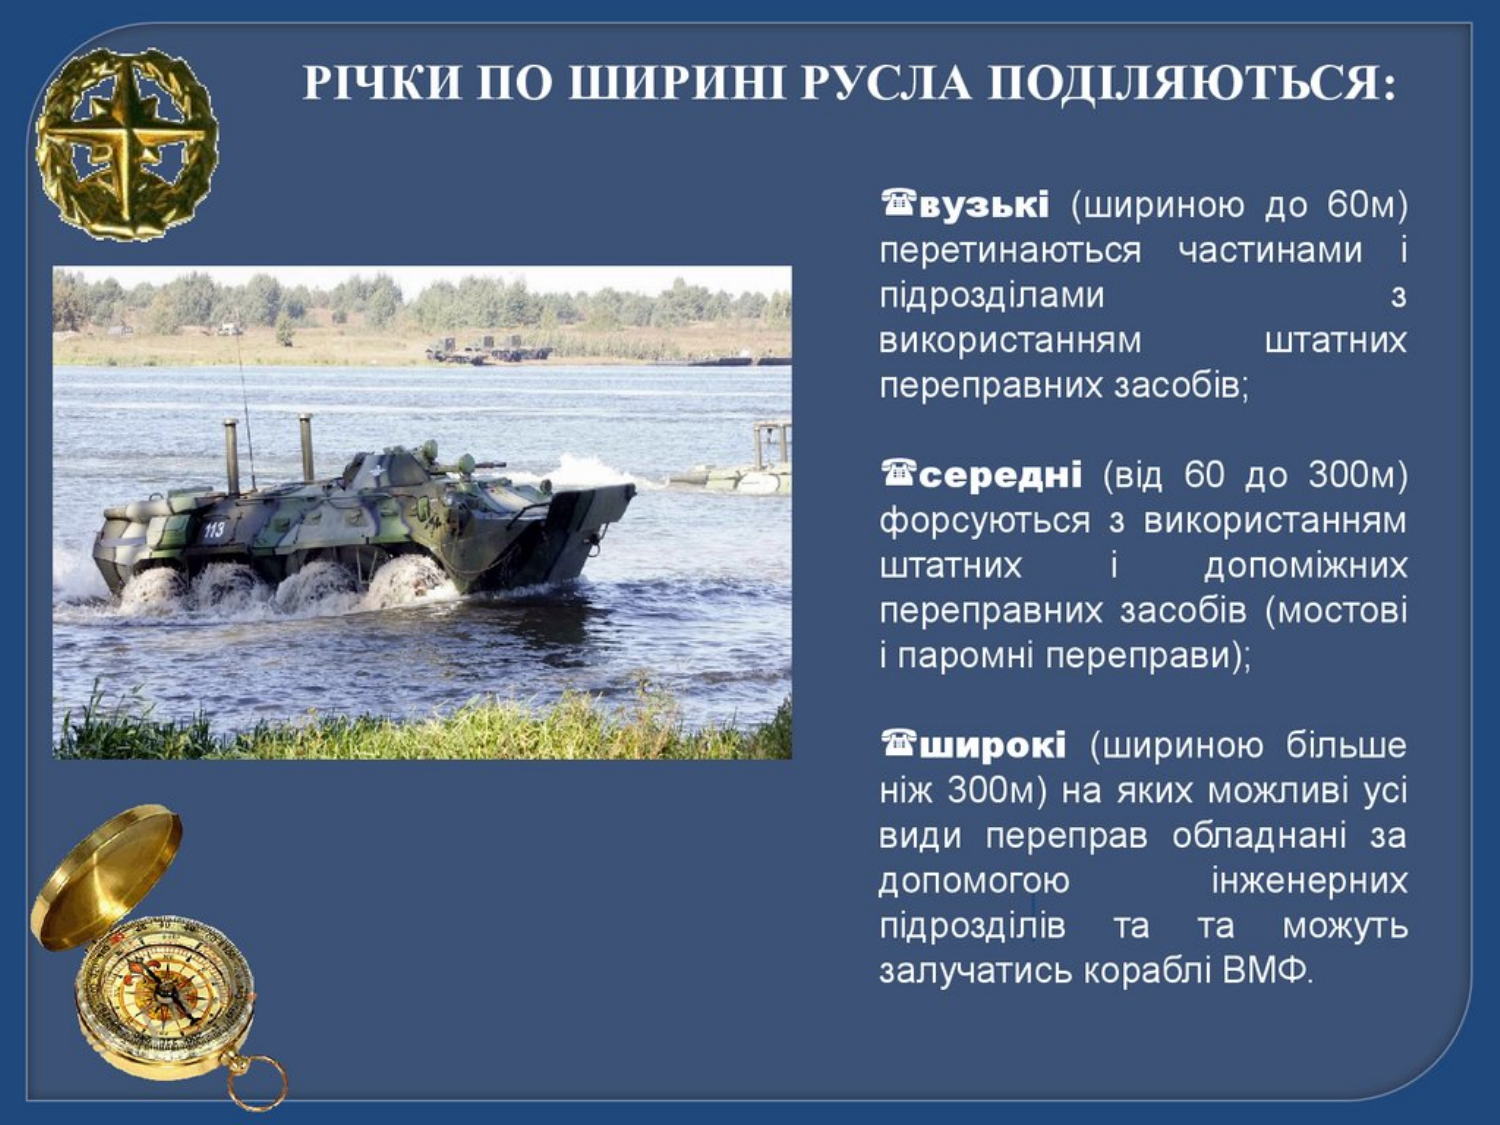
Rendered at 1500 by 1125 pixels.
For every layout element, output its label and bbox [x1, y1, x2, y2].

list [0, 0, 1500, 1125]
